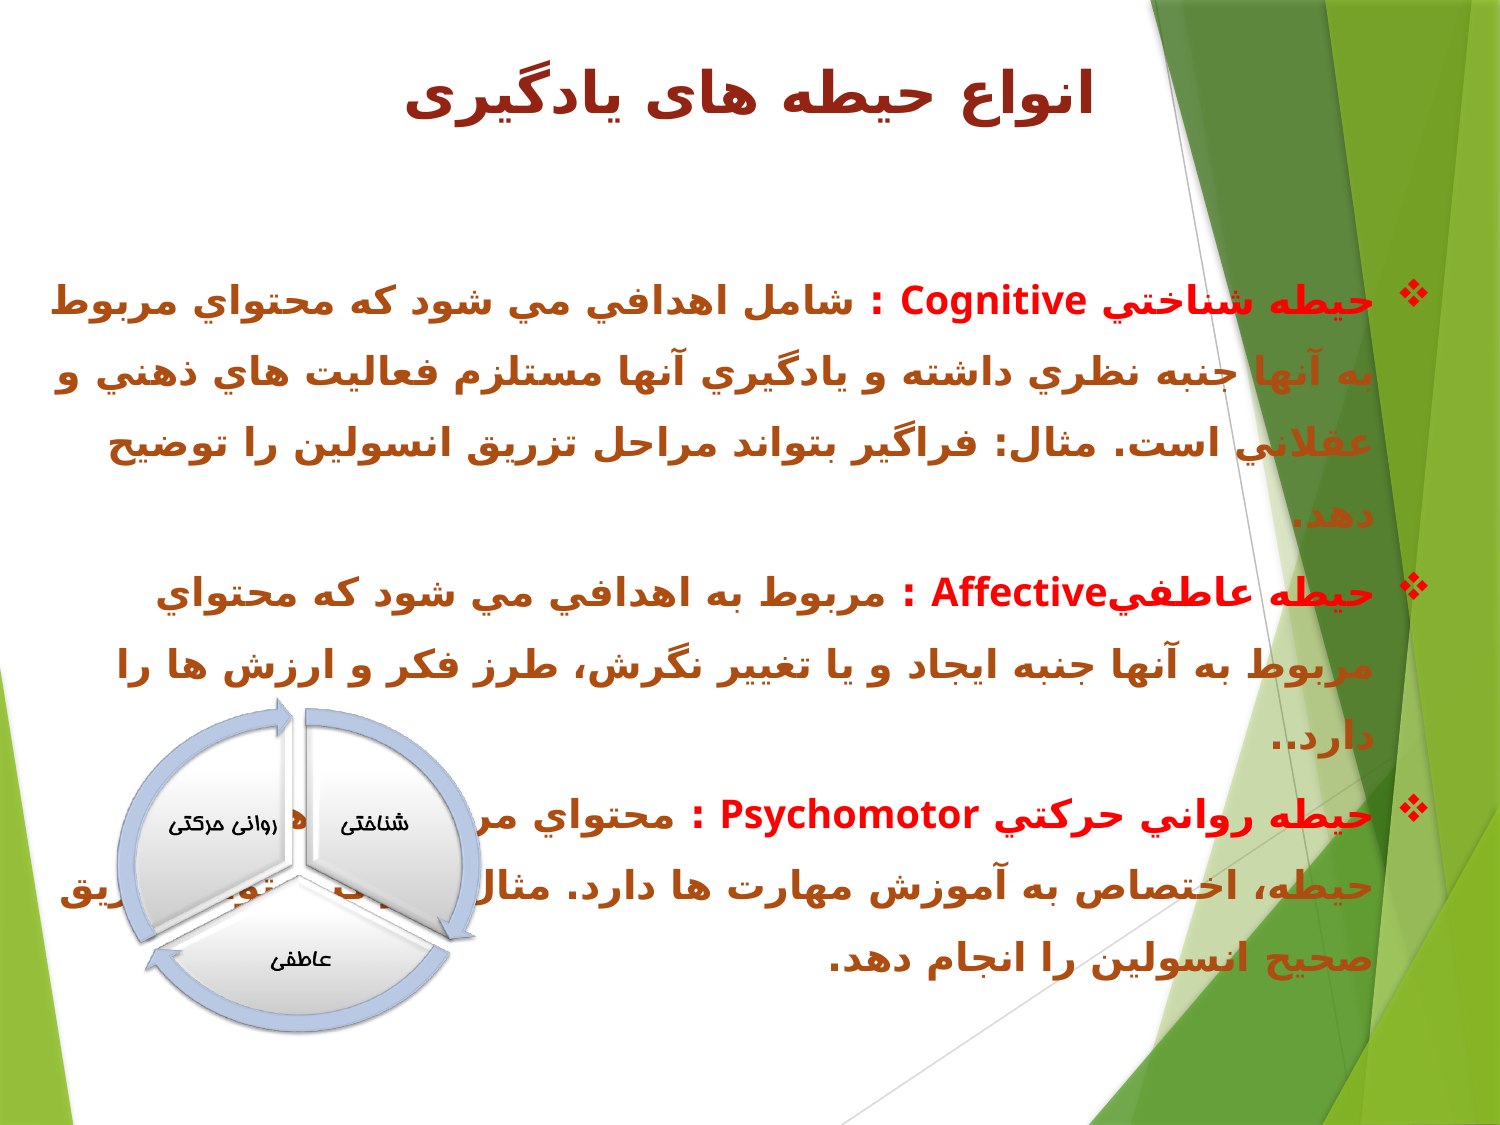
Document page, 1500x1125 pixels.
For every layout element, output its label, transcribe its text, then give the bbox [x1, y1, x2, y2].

text_box حيطه شناختي Cognitive : شامل اهدافي مي شود كه محتواي مربوط به آنها جنبه نظري داشته و يادگيري آنها مستلزم فعاليت هاي ذهني و عقلاني است. مثال: فراگير بتواند مراحل تزریق انسولین را توضيح دهد. حيطه عاطفيAffective : مربوط به اهدافي مي شود كه محتواي مربوط به آنها جنبه ايجاد و يا تغیير نگرش، طرز فكر و ارزش ها را دارد.. حيطه رواني حركتي Psychomotor : محتواي مربوط به اهداف اين حيطه، اختصاص به آموزش مهارت ها دارد. مثال: فراگير بتواند تزریق صحیح انسولین را انجام دهد. [0, 243, 1447, 1047]
title انواع حیطه های یادگیری [0, 2, 1500, 179]
picture [0, 691, 597, 1048]
